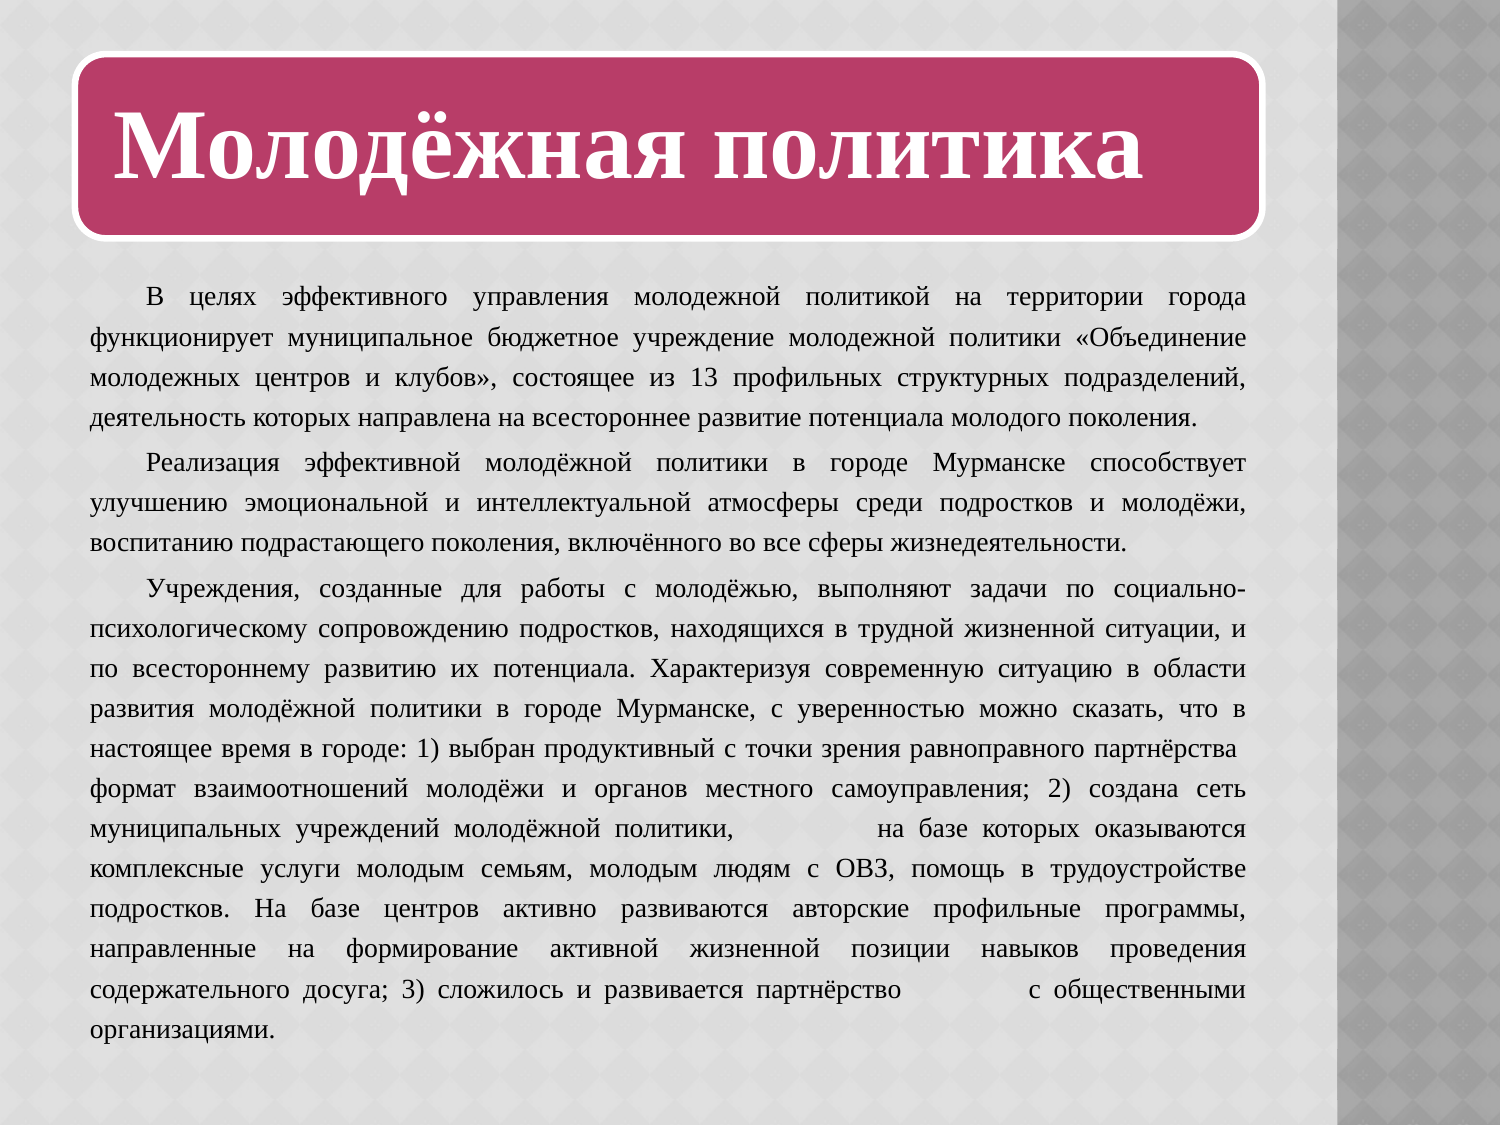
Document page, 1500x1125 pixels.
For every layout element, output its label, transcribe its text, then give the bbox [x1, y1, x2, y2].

list В целях эффективного управления молодежной политикой на территории города функционирует муниципальное бюджетное учреждение молодежной политики «Объединение молодежных центров и клубов», состоящее из 13 профильных структурных подразделений, деятельность которых направлена на всестороннее развитие потенциала молодого поколения. Реализация эффективной молодёжной политики в городе Мурманске способствует улучшению эмоциональной и интеллектуальной атмосферы среди подростков и молодёжи, воспитанию подрастающего поколения, включённого во все сферы жизнедеятельности. Учреждения, созданные для работы с молодёжью, выполняют задачи по социально-психологическому сопровождению подростков, находящихся в трудной жизненной ситуации, и по всестороннему развитию их потенциала. Характеризуя современную ситуацию в области развития молодёжной политики в городе Мурманске, с уверенностью можно сказать, что в настоящее время в городе: 1) выбран продуктивный с точки зрения равноправного партнёрства формат взаимоотношений молодёжи и органов местного самоуправления; 2) создана сеть муниципальных учреждений молодёжной политики, на базе которых оказываются комплексные услуги молодым семьям, молодым людям с ОВЗ, помощь в трудоустройстве подростков. На базе центров активно развиваются авторские профильные программы, направленные на формирование активной жизненной позиции навыков проведения содержательного досуга; 3) сложилось и развивается партнёрство с общественными организациями. [75, 264, 1263, 1059]
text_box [74, 52, 1263, 241]
